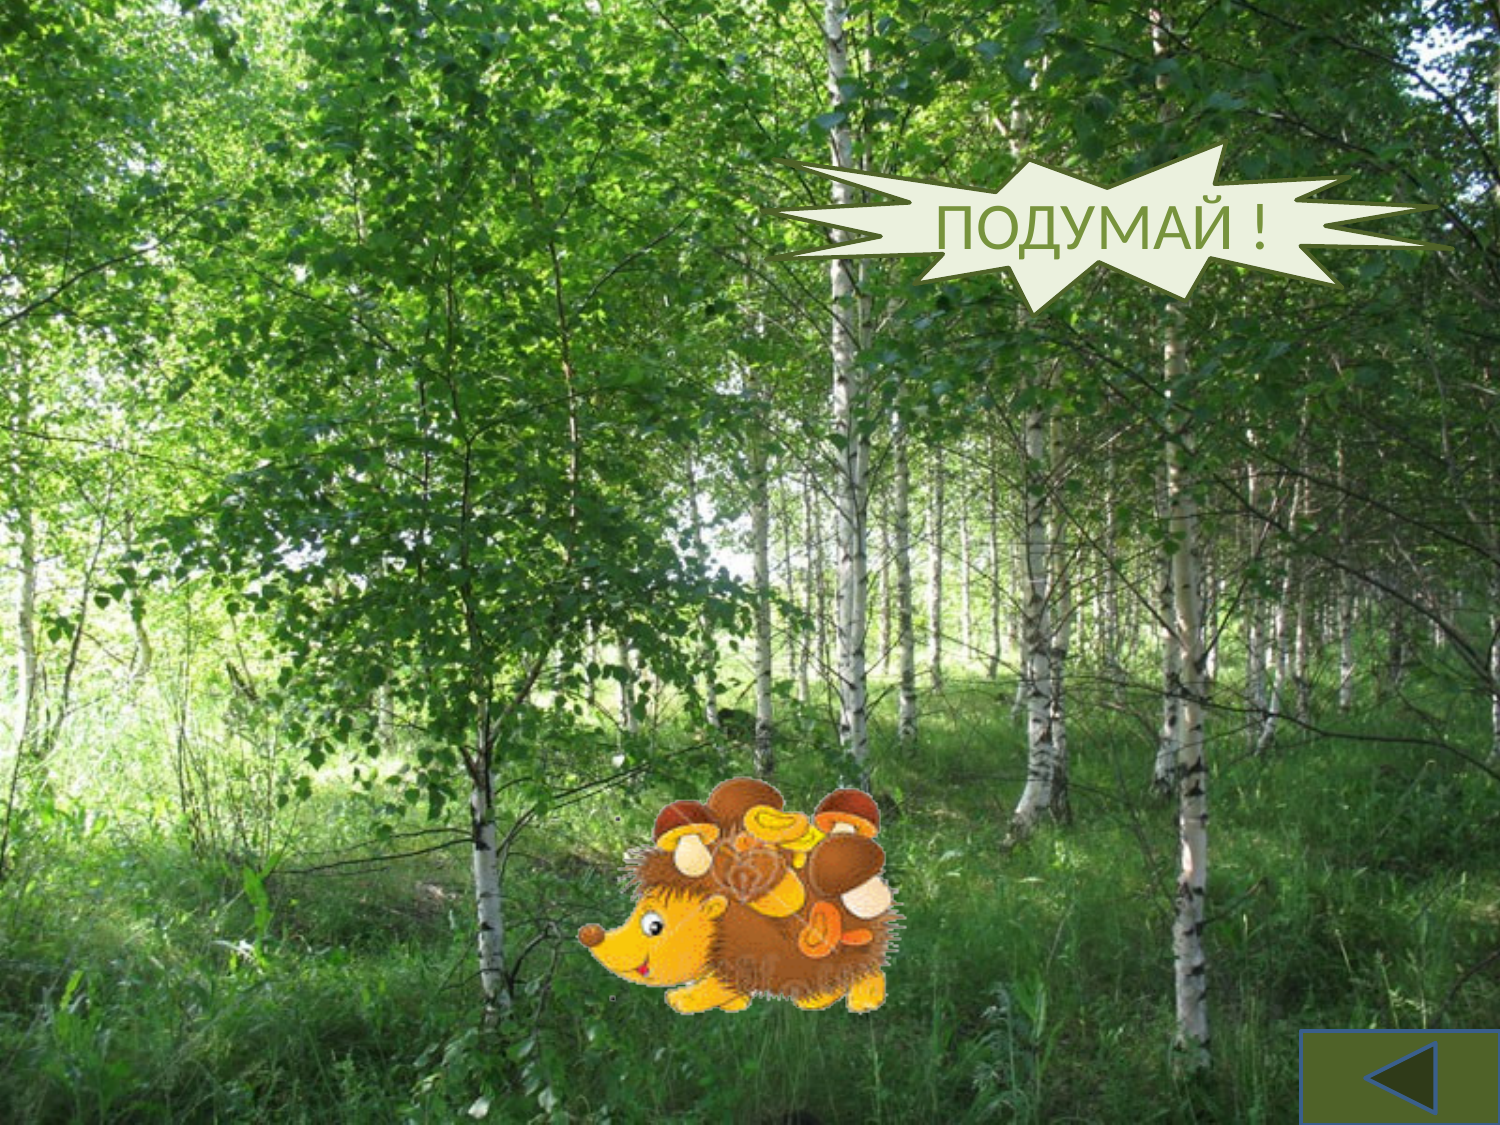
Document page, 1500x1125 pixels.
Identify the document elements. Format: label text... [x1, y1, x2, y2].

text_box ПОДУМАЙ ! [759, 138, 1456, 319]
picture [0, 0, 1500, 1125]
text_box [1299, 1029, 1500, 1125]
